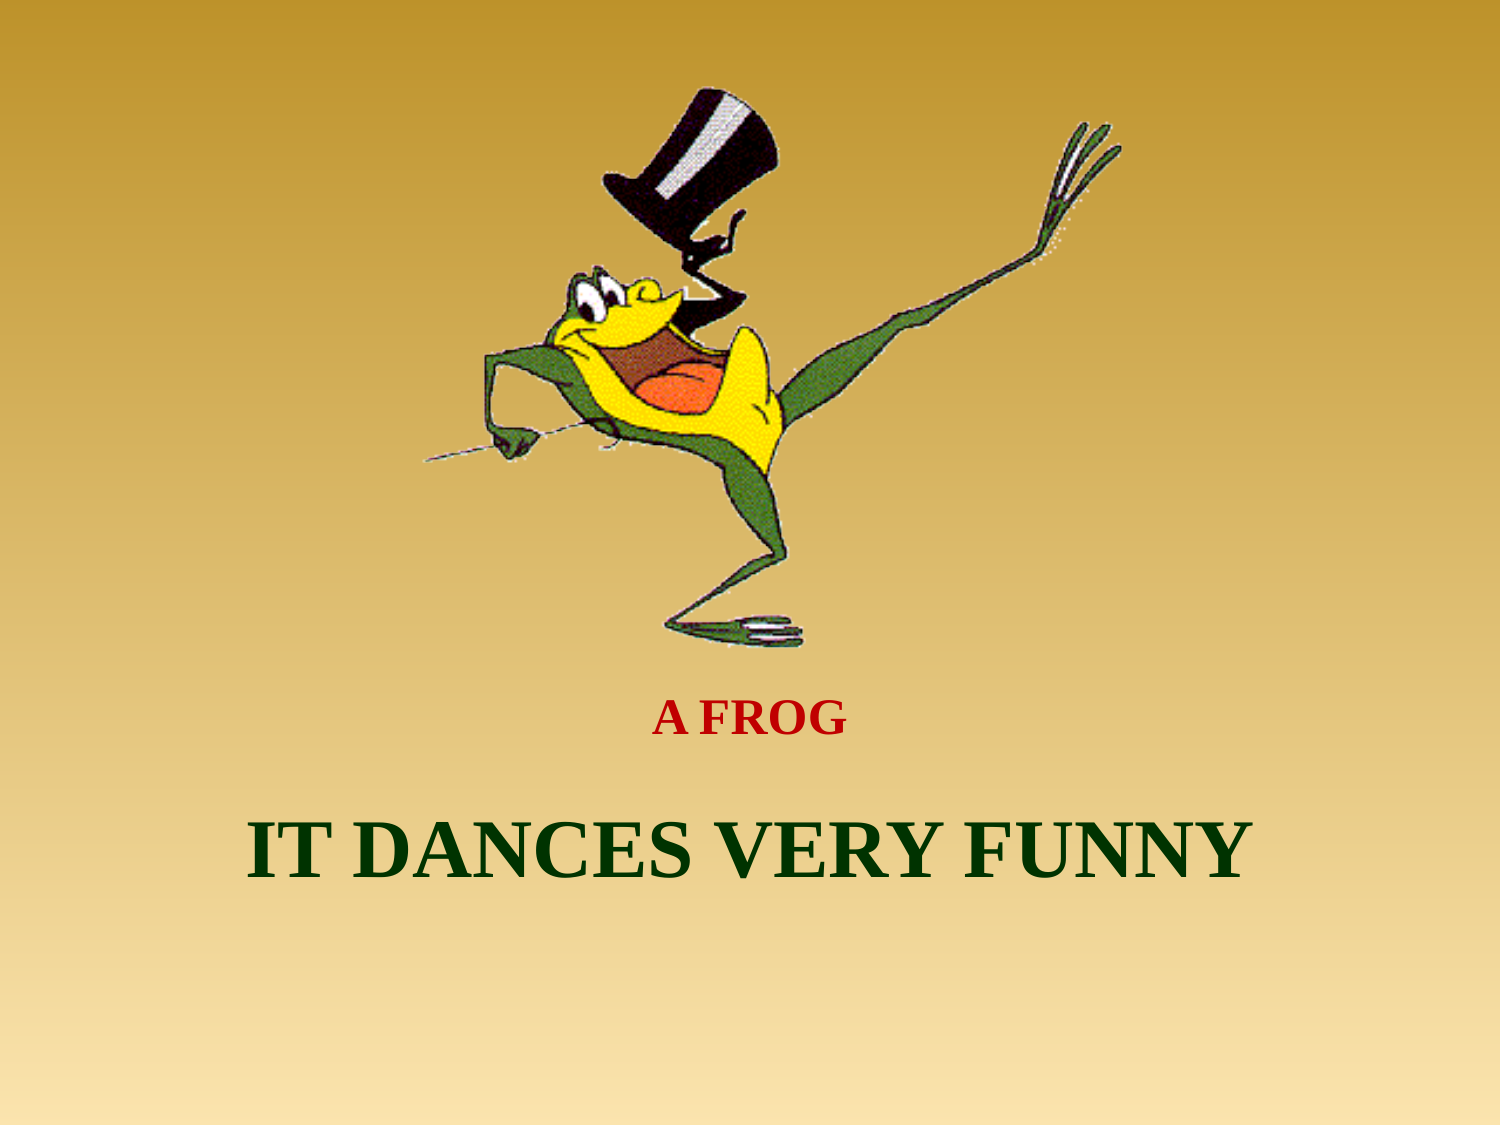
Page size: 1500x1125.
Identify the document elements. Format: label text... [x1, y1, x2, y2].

title A FROG [0, 680, 1500, 786]
picture [418, 77, 1132, 660]
text_box It dances very funny [0, 786, 1500, 902]
